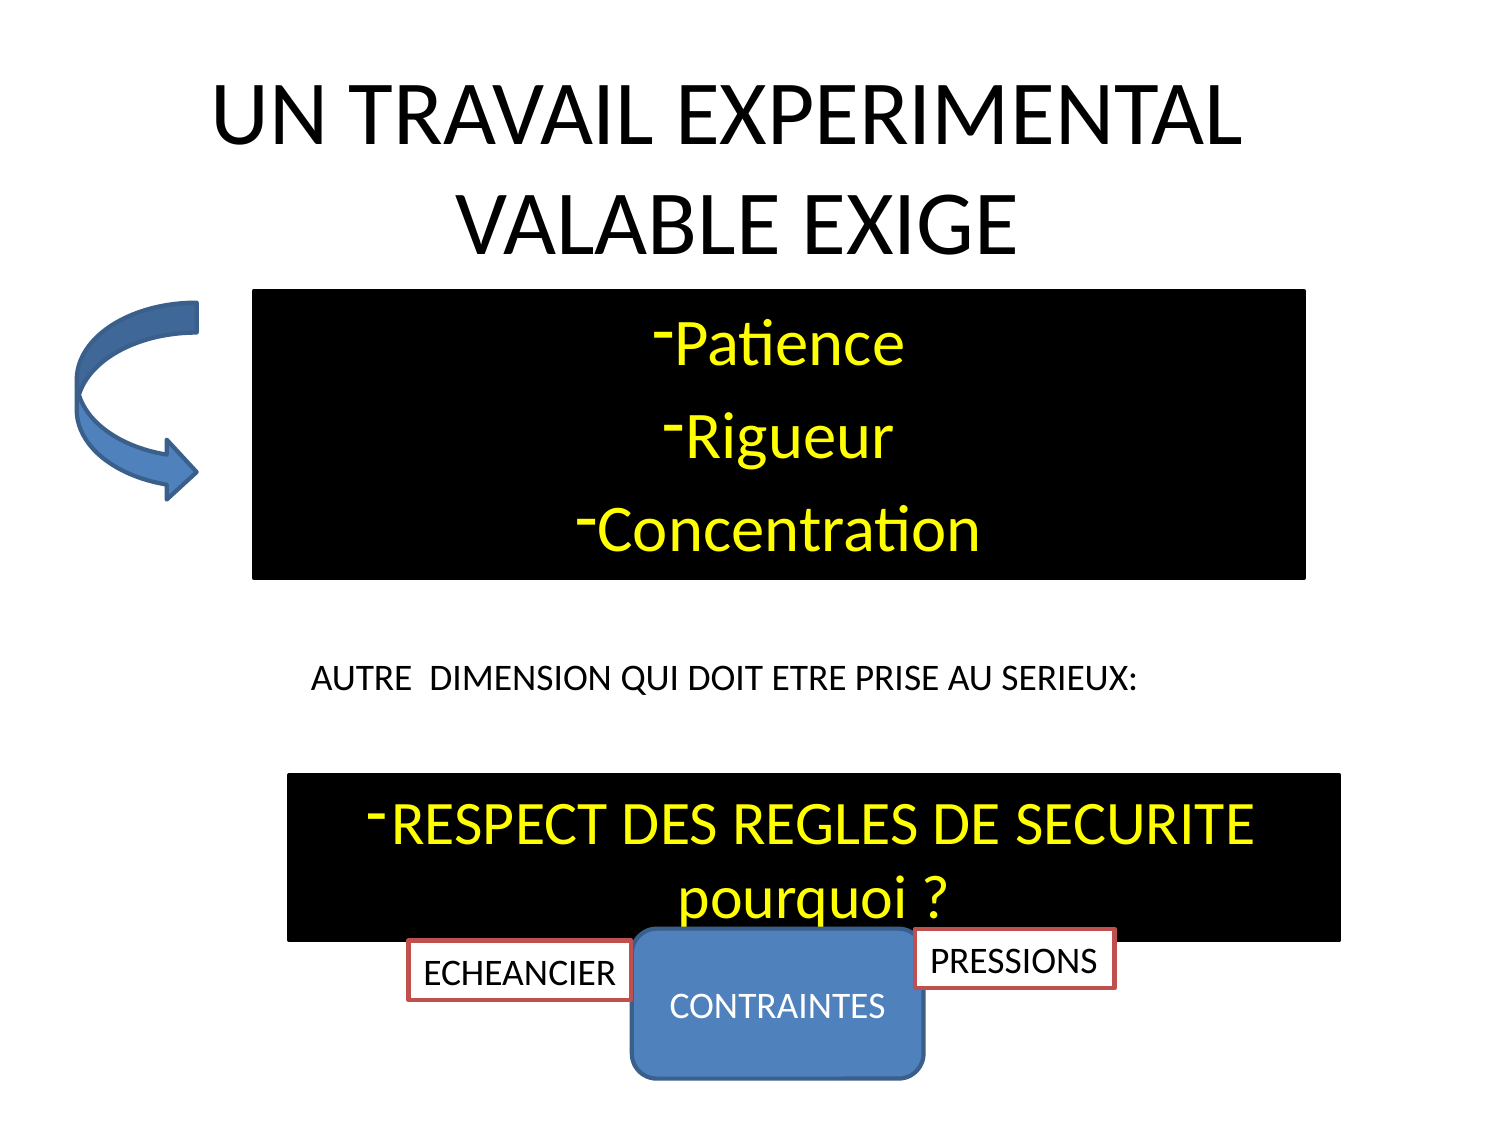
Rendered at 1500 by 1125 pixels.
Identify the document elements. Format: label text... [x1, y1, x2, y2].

text_box CONTRAINTES [629, 926, 926, 1081]
text_box ECHEANCIER [406, 938, 633, 1002]
text_box PRESSIONS [913, 927, 1117, 990]
subtitle Patience Rigueur Concentration [252, 289, 1306, 580]
title UN TRAVAIL EXPERIMENTAL VALABLE EXIGE [100, 42, 1376, 284]
text_box RESPECT DES REGLES DE SECURITE pourquoi ? [287, 773, 1341, 942]
text_box AUTRE DIMENSION QUI DOIT ETRE PRISE AU SERIEUX: [296, 645, 1163, 705]
text_box [74, 300, 199, 502]
